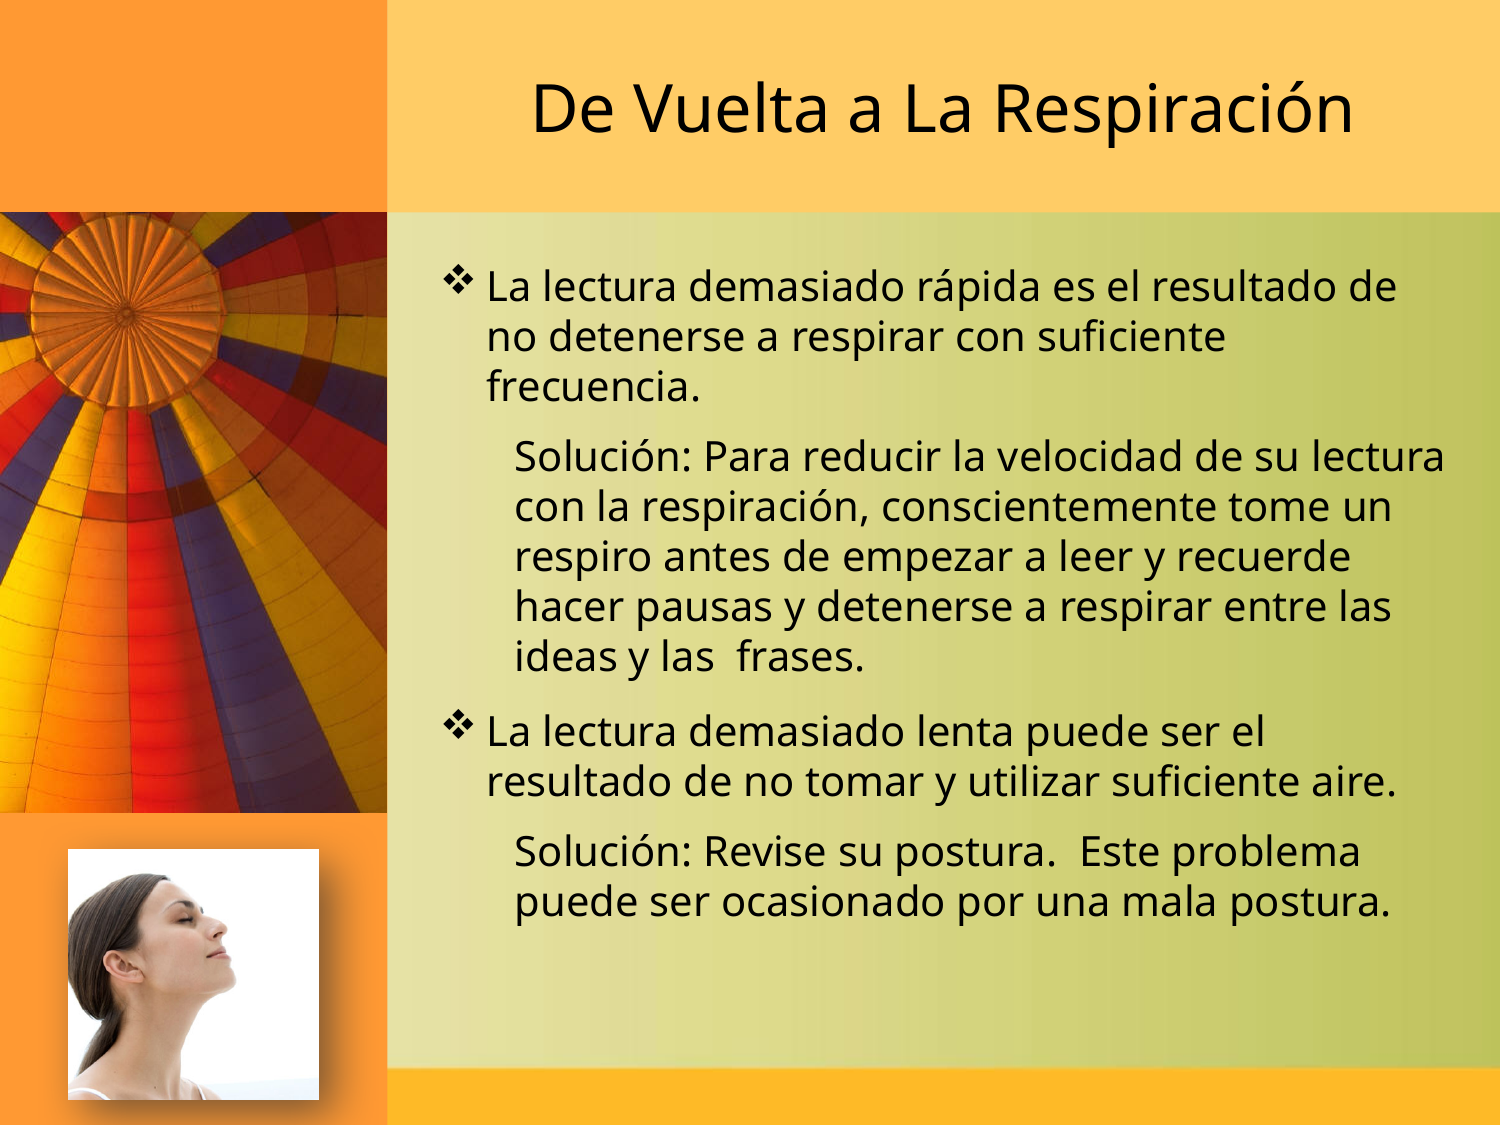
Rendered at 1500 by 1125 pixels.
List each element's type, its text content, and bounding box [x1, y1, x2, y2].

text_box De Vuelta a La Respiración [388, 0, 1500, 213]
text_box [0, 0, 388, 211]
picture [68, 849, 319, 1101]
text_box La lectura demasiado rápida es el resultado de no detenerse a respirar con suficiente frecuencia. Solución: Para reducir la velocidad de su lectura con la respiración, conscientemente tome un respiro antes de empezar a leer y recuerde hacer pausas y detenerse a respirar entre las ideas y las frases. La lectura demasiado lenta puede ser el resultado de no tomar y utilizar suficiente aire. Solución: Revise su postura. Este problema puede ser ocasionado por una mala postura. [424, 252, 1463, 932]
text_box [0, 820, 388, 1125]
picture [0, 212, 1500, 1125]
